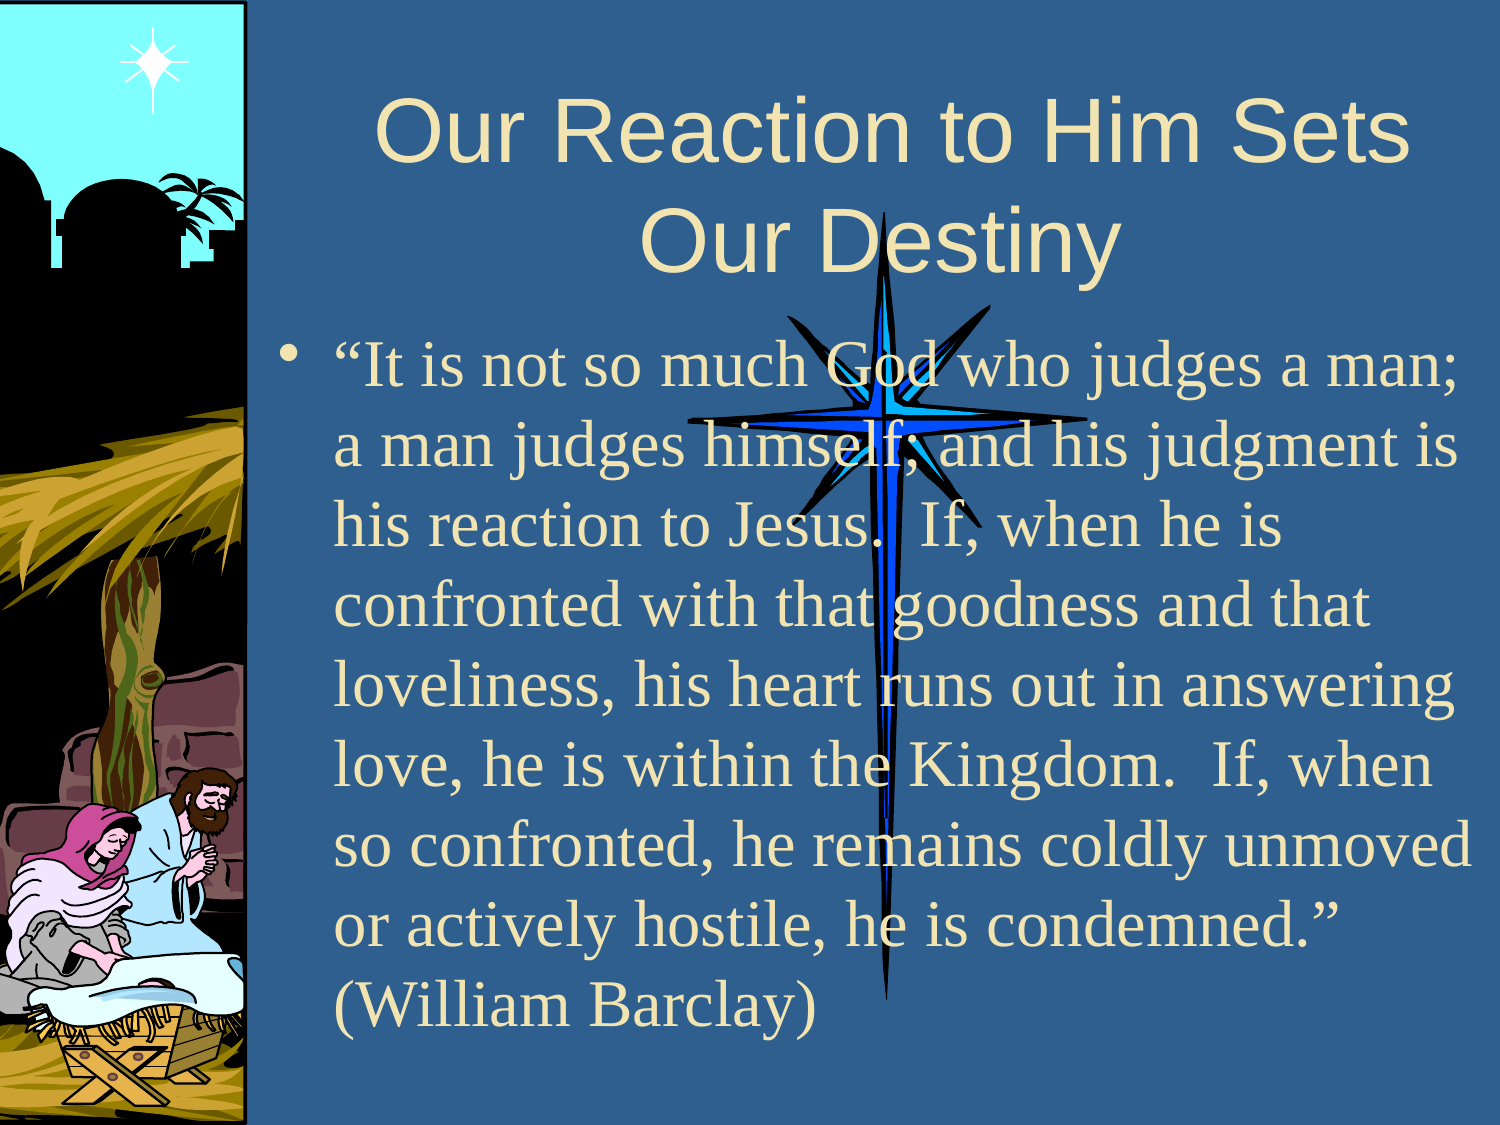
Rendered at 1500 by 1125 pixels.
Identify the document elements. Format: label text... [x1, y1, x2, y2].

title Our Reaction to Him Sets Our Destiny [262, 62, 1500, 300]
list “It is not so much God who judges a man; a man judges himself; and his judgment is his reaction to Jesus. If, when he is confronted with that goodness and that loveliness, his heart runs out in answering love, he is within the Kingdom. If, when so confronted, he remains coldly unmoved or actively hostile, he is condemned.” (William Barclay) [262, 312, 1500, 1125]
